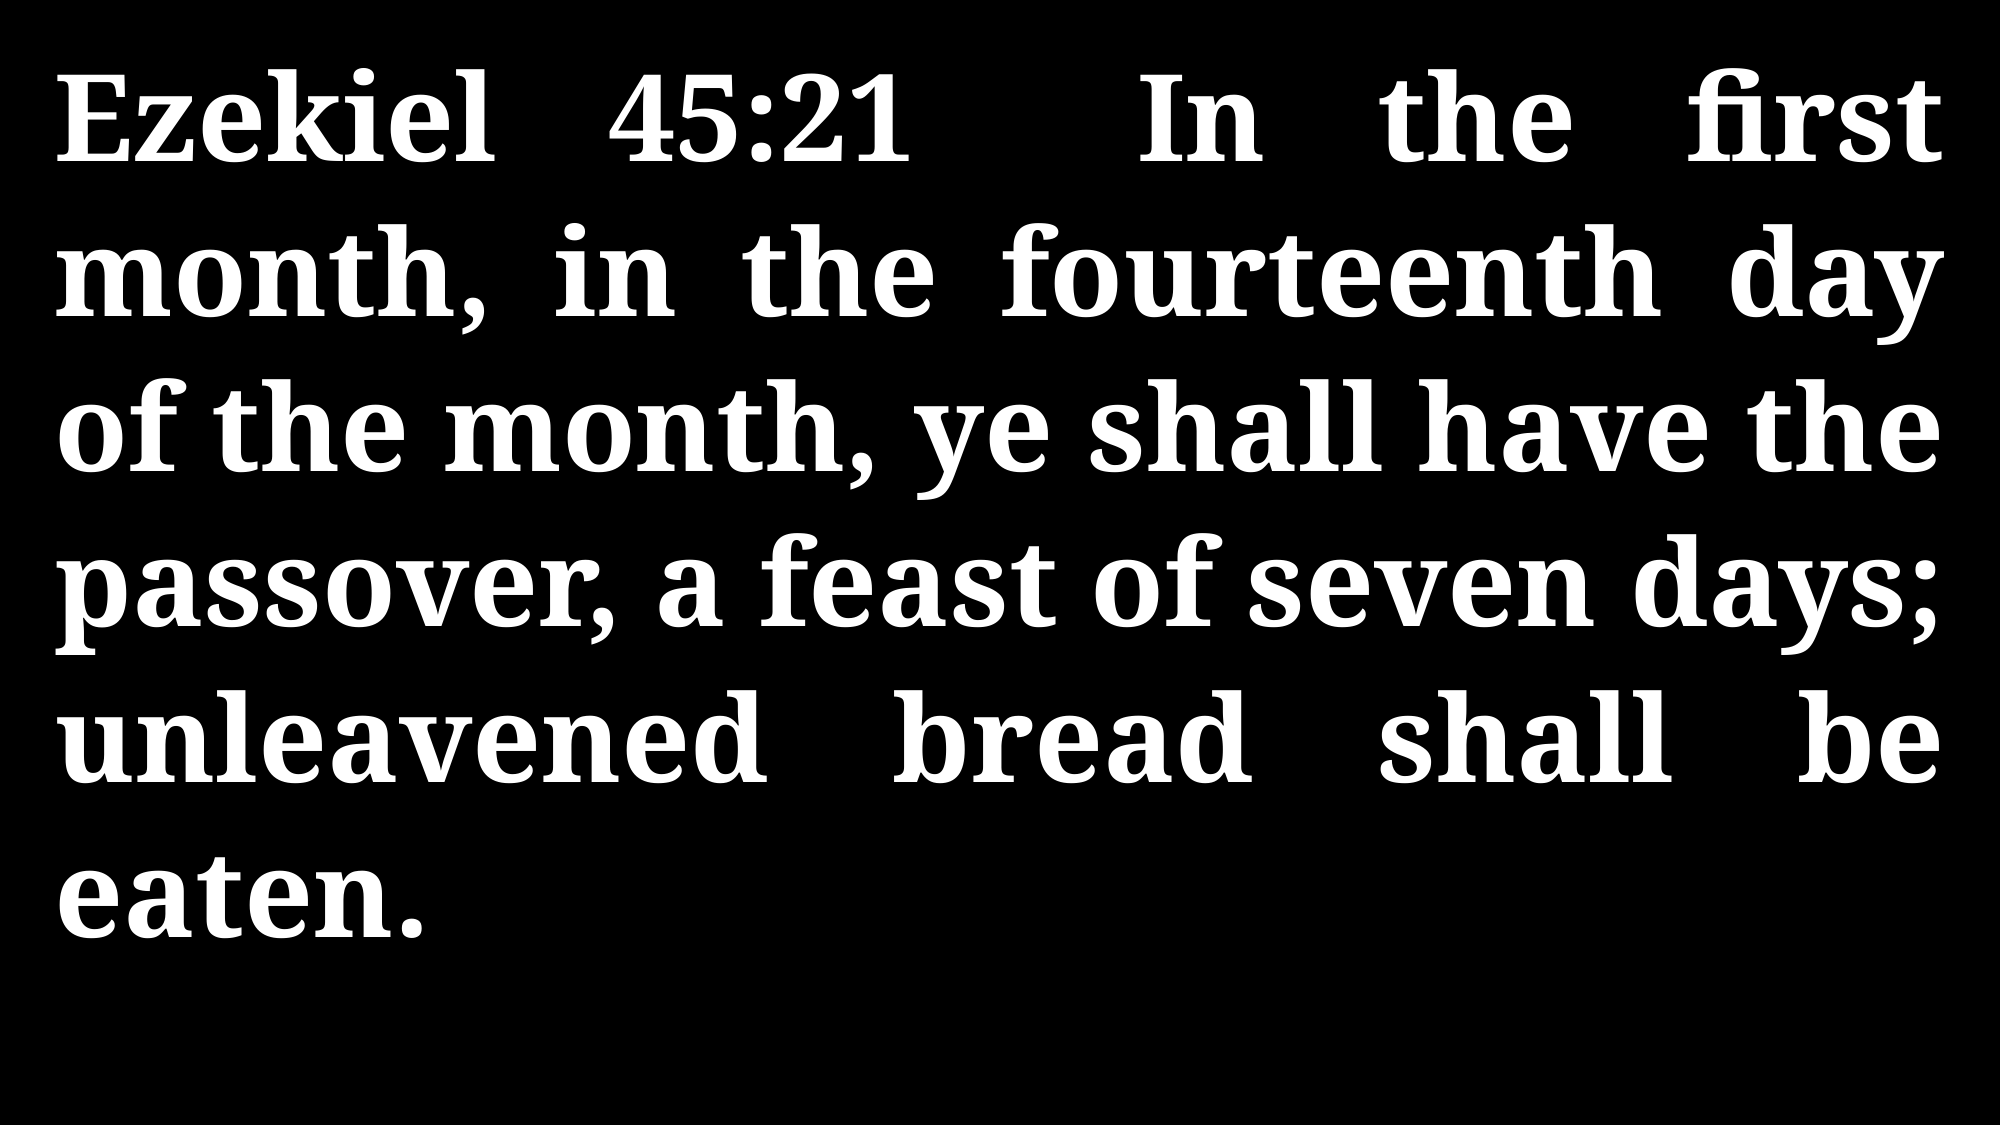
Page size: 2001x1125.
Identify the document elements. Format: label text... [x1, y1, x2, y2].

text_box Ezekiel 45:21 In the first month, in the fourteenth day of the month, ye shall have the passover, a feast of seven days; unleavened bread shall be eaten. [39, 23, 1961, 969]
